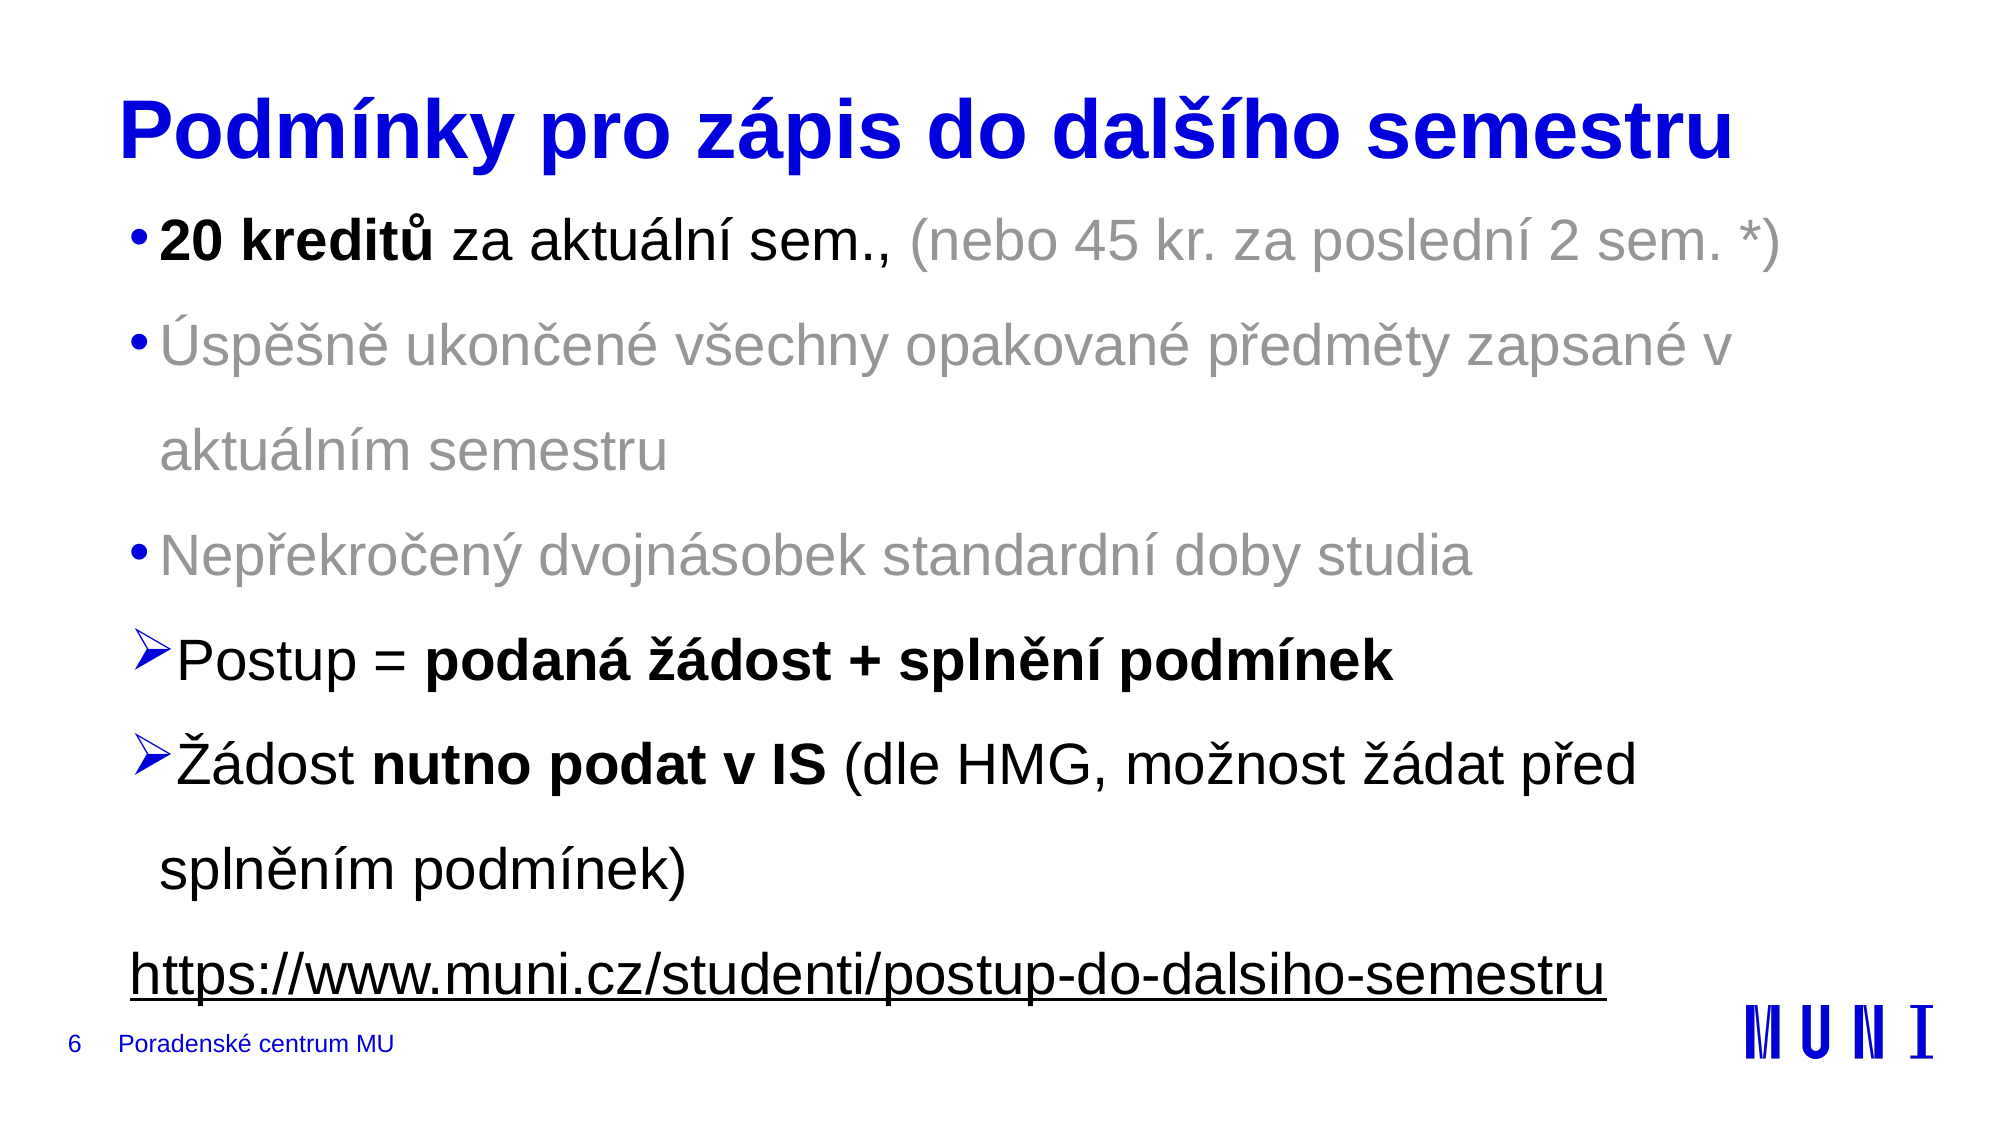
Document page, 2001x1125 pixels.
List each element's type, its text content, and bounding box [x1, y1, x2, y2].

slide_number 6 [67, 1021, 110, 1063]
picture [1746, 1005, 1933, 1059]
title Podmínky pro zápis do dalšího semestru [118, 91, 1883, 166]
list 20 kreditů za aktuální sem., (nebo 45 kr. za poslední 2 sem. *) Úspěšně ukončené všechny opakované předměty zapsané v aktuálním semestru Nepřekročený dvojnásobek standardní doby studia Postup = podaná žádost + splnění podmínek Žádost nutno podat v IS (dle HMG, možnost žádat před splněním podmínek) https://www.muni.cz/studenti/postup-do-dalsiho-semestru [118, 166, 1883, 1010]
footer Poradenské centrum MU [118, 1021, 1418, 1063]
